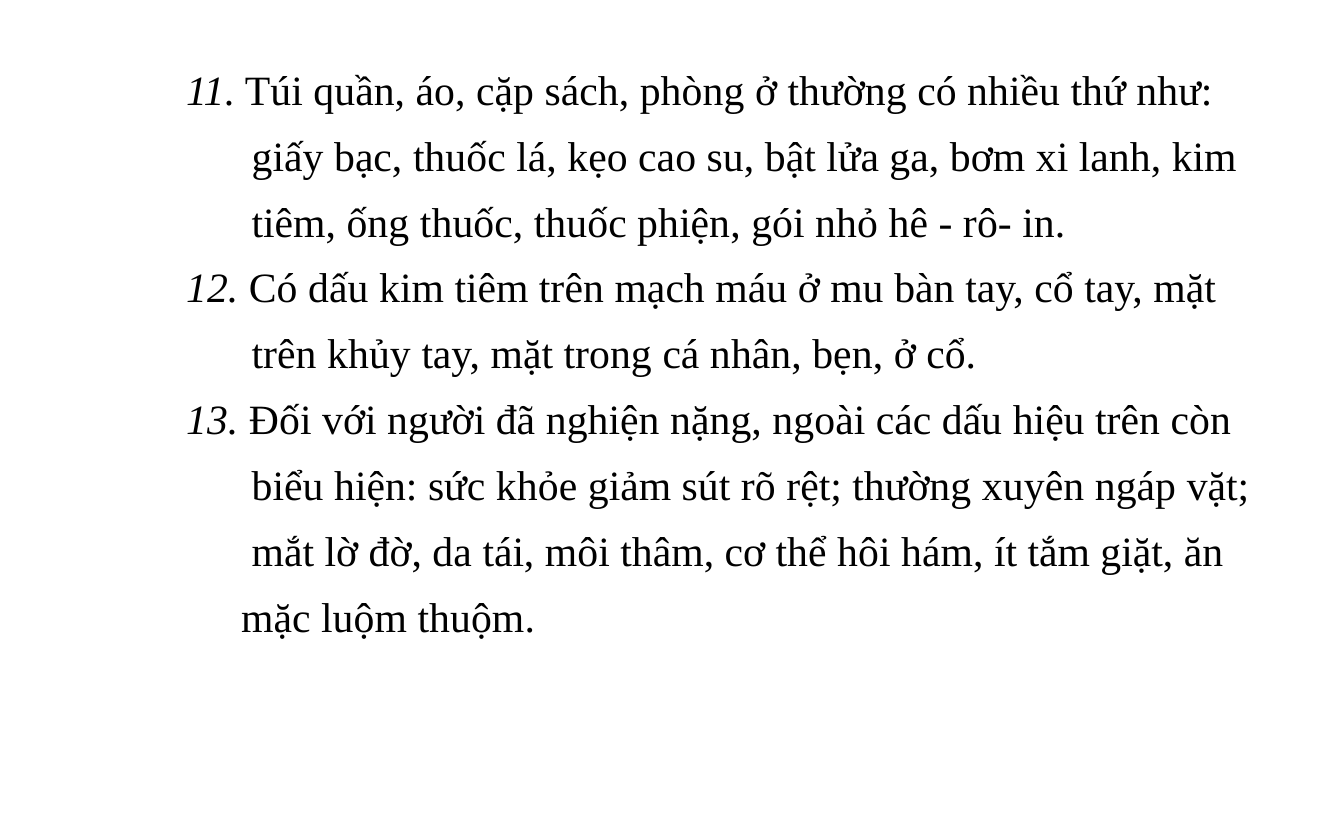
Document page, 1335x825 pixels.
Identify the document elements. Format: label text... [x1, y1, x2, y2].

list 11. Túi quần, áo, cặp sách, phòng ở thường có nhiều thứ như: giấy bạc, thuốc lá, kẹo cao su, bật lửa ga, bơm xi lanh, kim tiêm, ống thuốc, thuốc phiện, gói nhỏ hê - rô- in. 12. Có dấu kim tiêm trên mạch máu ở mu bàn tay, cổ tay, mặt trên khủy tay, mặt trong cá nhân, bẹn, ở cổ. 13. Đối với người đã nghiện nặng, ngoài các dấu hiệu trên còn biểu hiện: sức khỏe giảm sút rõ rệt; thường xuyên ngáp vặt; mắt lờ đờ, da tái, môi thâm, cơ thể hôi hám, ít tắm giặt, ăn mặc luộm thuộm. [92, 49, 1269, 738]
